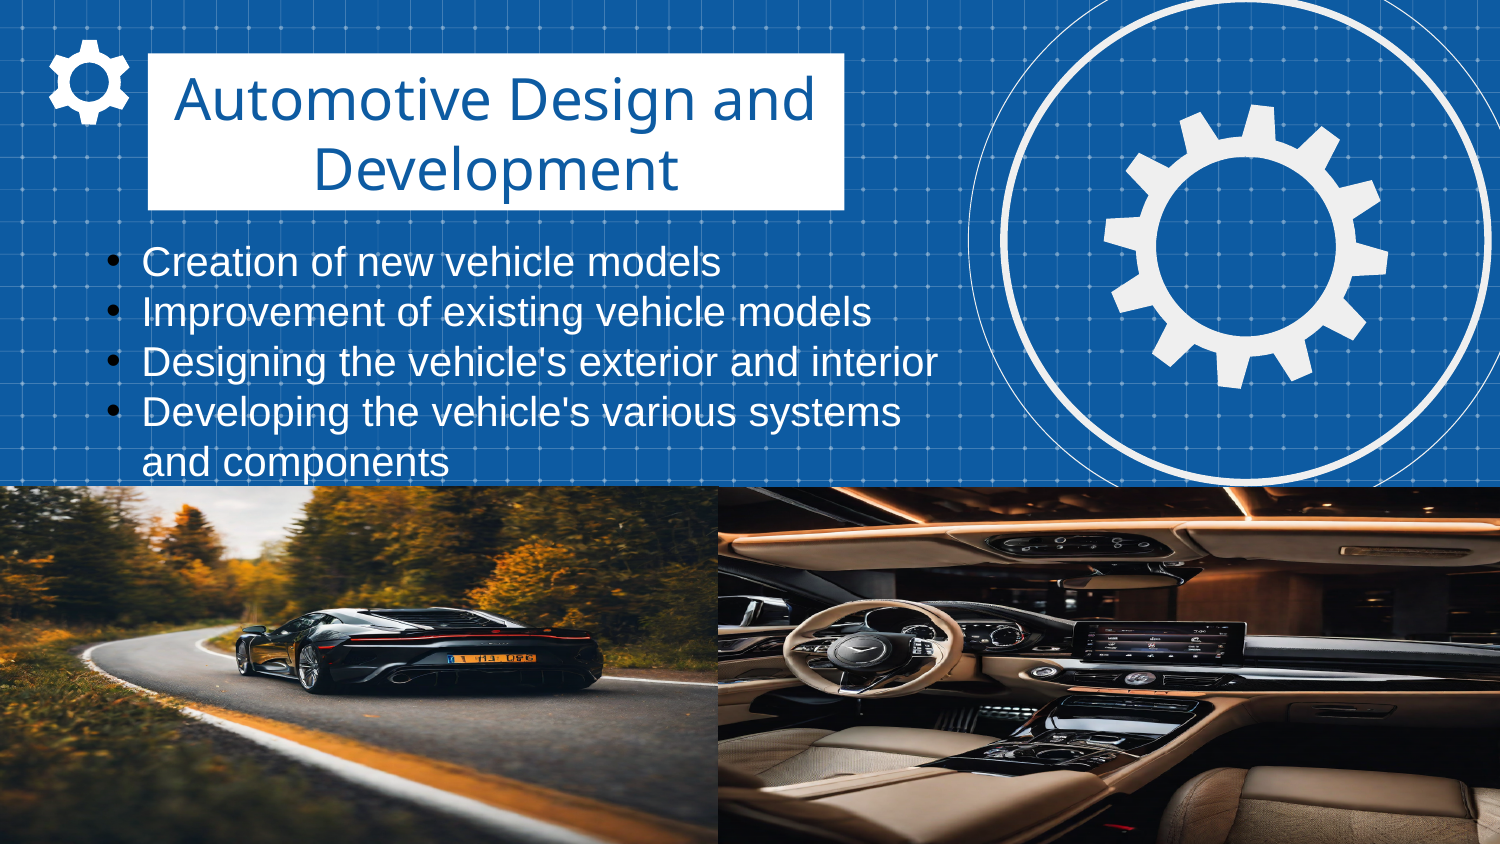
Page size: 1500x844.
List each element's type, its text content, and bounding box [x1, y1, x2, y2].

text_box Creation of new vehicle models Improvement of existing vehicle models Designing the vehicle's exterior and interior Developing the vehicle's various systems and components [91, 227, 988, 485]
text_box [1383, 0, 1500, 130]
text_box [1376, 351, 1500, 485]
picture [0, 485, 1500, 844]
title Automotive Design and Development [147, 53, 845, 211]
text_box [1103, 104, 1389, 389]
text_box [968, 0, 1109, 227]
text_box [1000, 0, 1492, 485]
